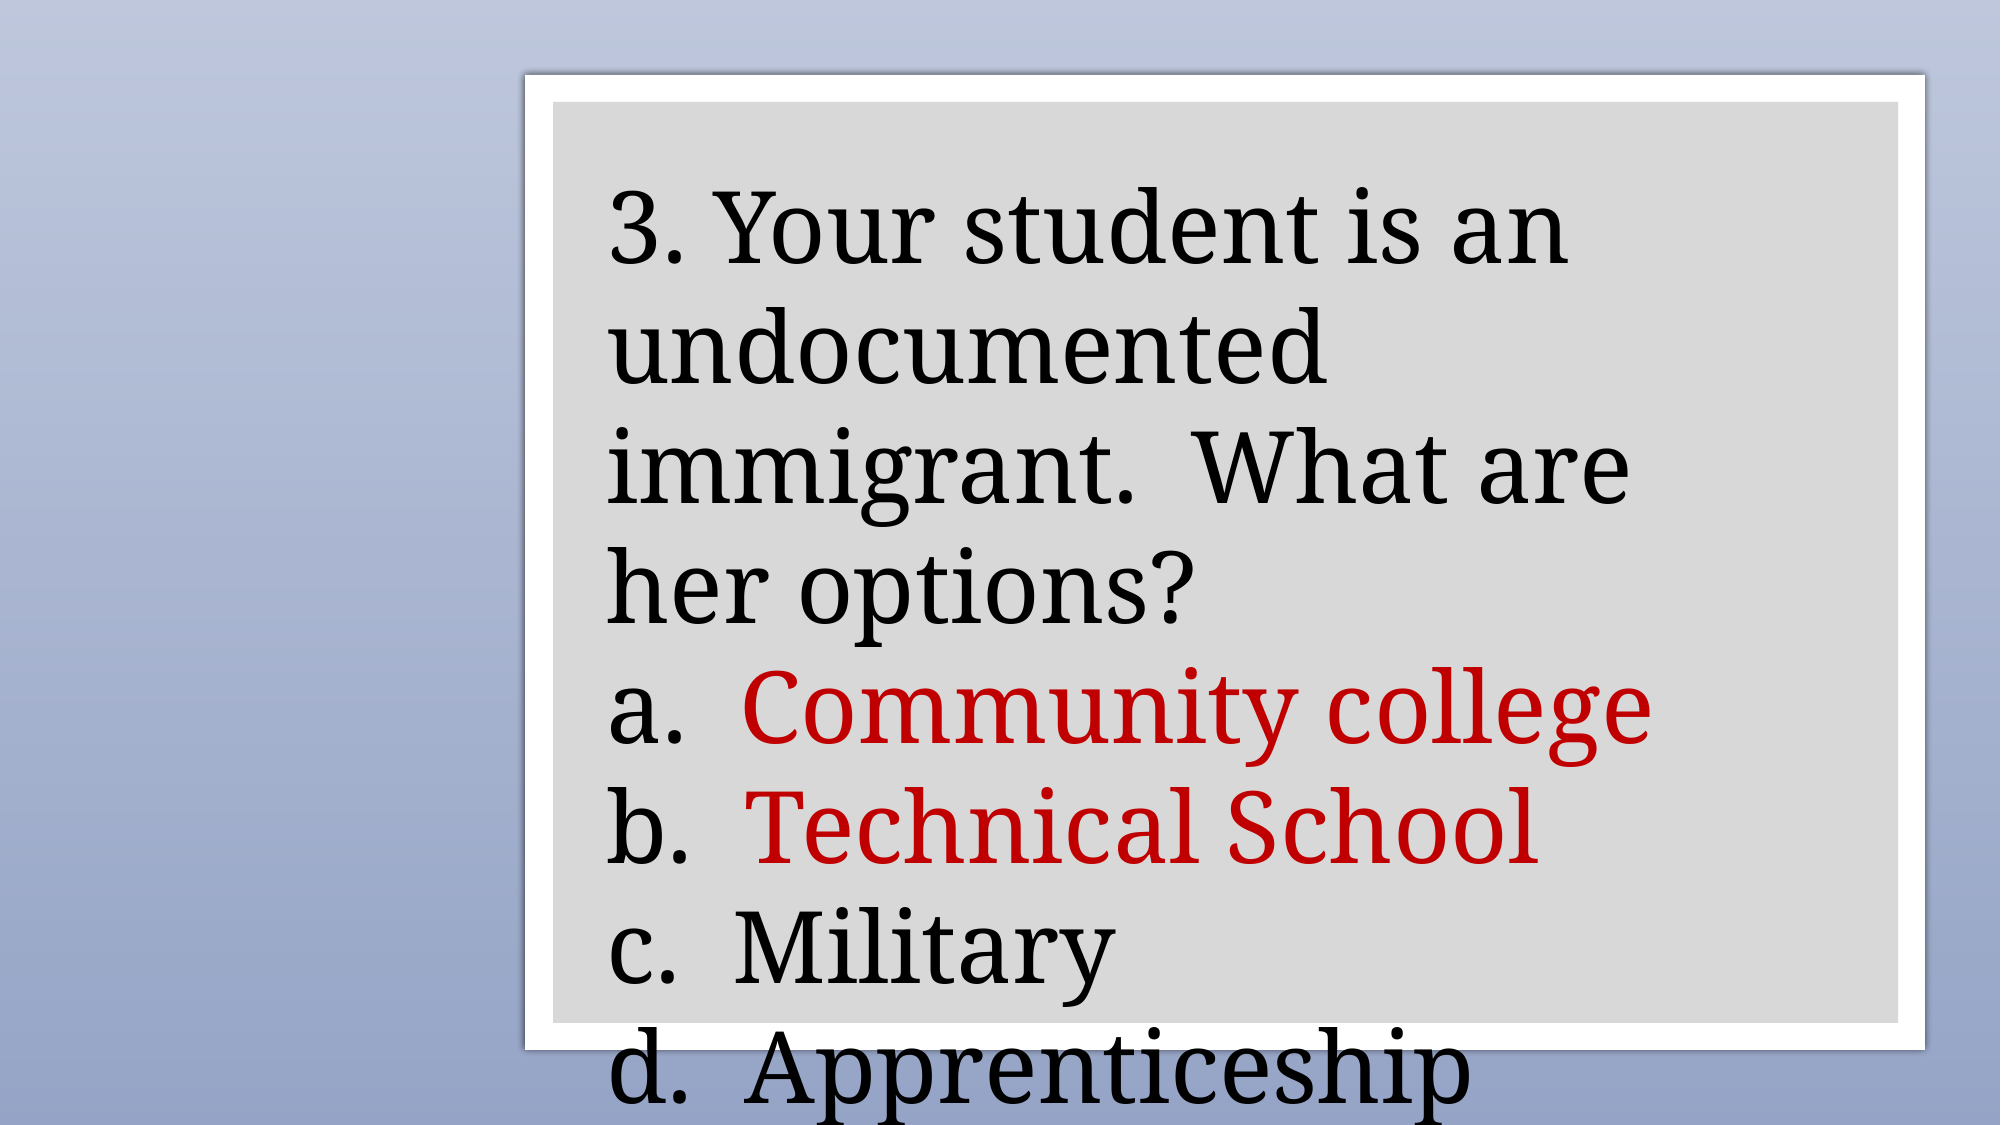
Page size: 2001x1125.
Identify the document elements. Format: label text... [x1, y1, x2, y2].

text_box [0, 0, 2000, 1125]
list 3. Your student is an undocumented immigrant. What are her options? a. Community college b. Technical School c. Military d. Apprenticeship [591, 156, 1780, 670]
text_box [525, 74, 1925, 1050]
text_box [553, 101, 1899, 1023]
